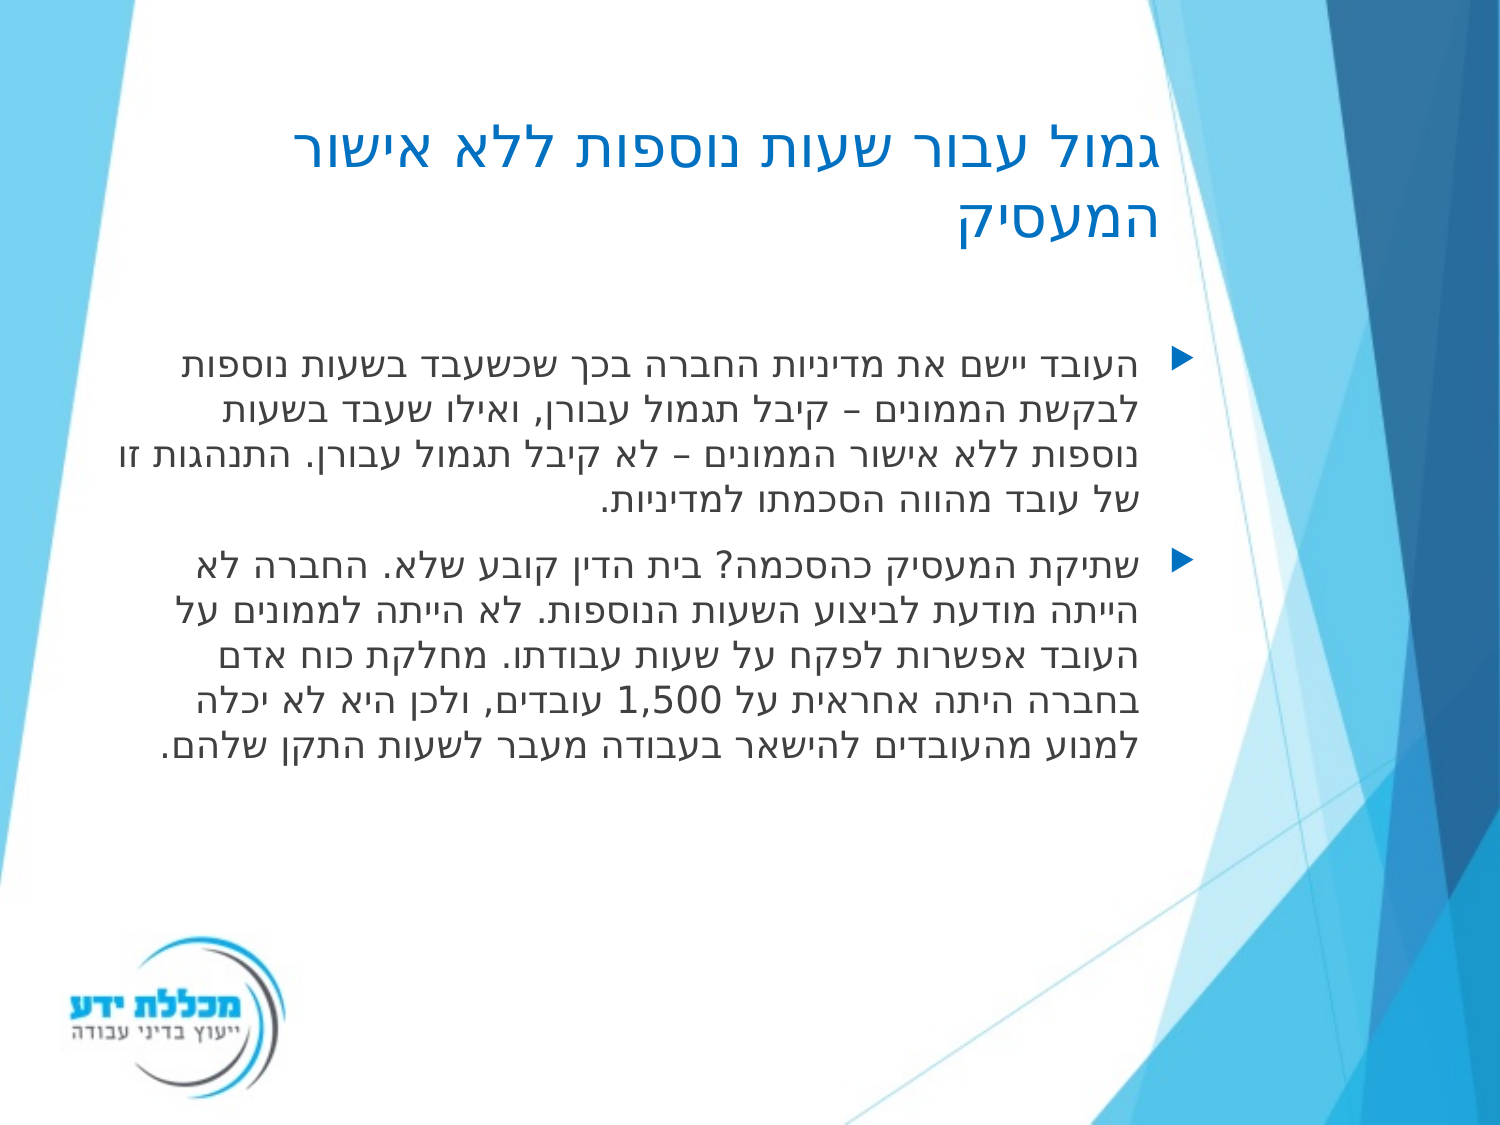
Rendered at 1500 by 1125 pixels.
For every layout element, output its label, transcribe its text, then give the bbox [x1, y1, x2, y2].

list העובד יישם את מדיניות החברה בכך שכשעבד בשעות נוספות לבקשת הממונים – קיבל תגמול עבורן, ואילו שעבד בשעות נוספות ללא אישור הממונים – לא קיבל תגמול עבורן. התנהגות זו של עובד מהווה הסכמתו למדיניות. שתיקת המעסיק כהסכמה? בית הדין קובע שלא. החברה לא הייתה מודעת לביצוע השעות הנוספות. לא הייתה לממונים על העובד אפשרות לפקח על שעות עבודתו. מחלקת כוח אדם בחברה היתה אחראית על 1,500 עובדים, ולכן היא לא יכלה למנוע מהעובדים להישאר בעבודה מעבר לשעות התקן שלהם. [100, 267, 1212, 924]
picture [0, 0, 1500, 1125]
title גמול עבור שעות נוספות ללא אישור המעסיק [135, 101, 1178, 267]
